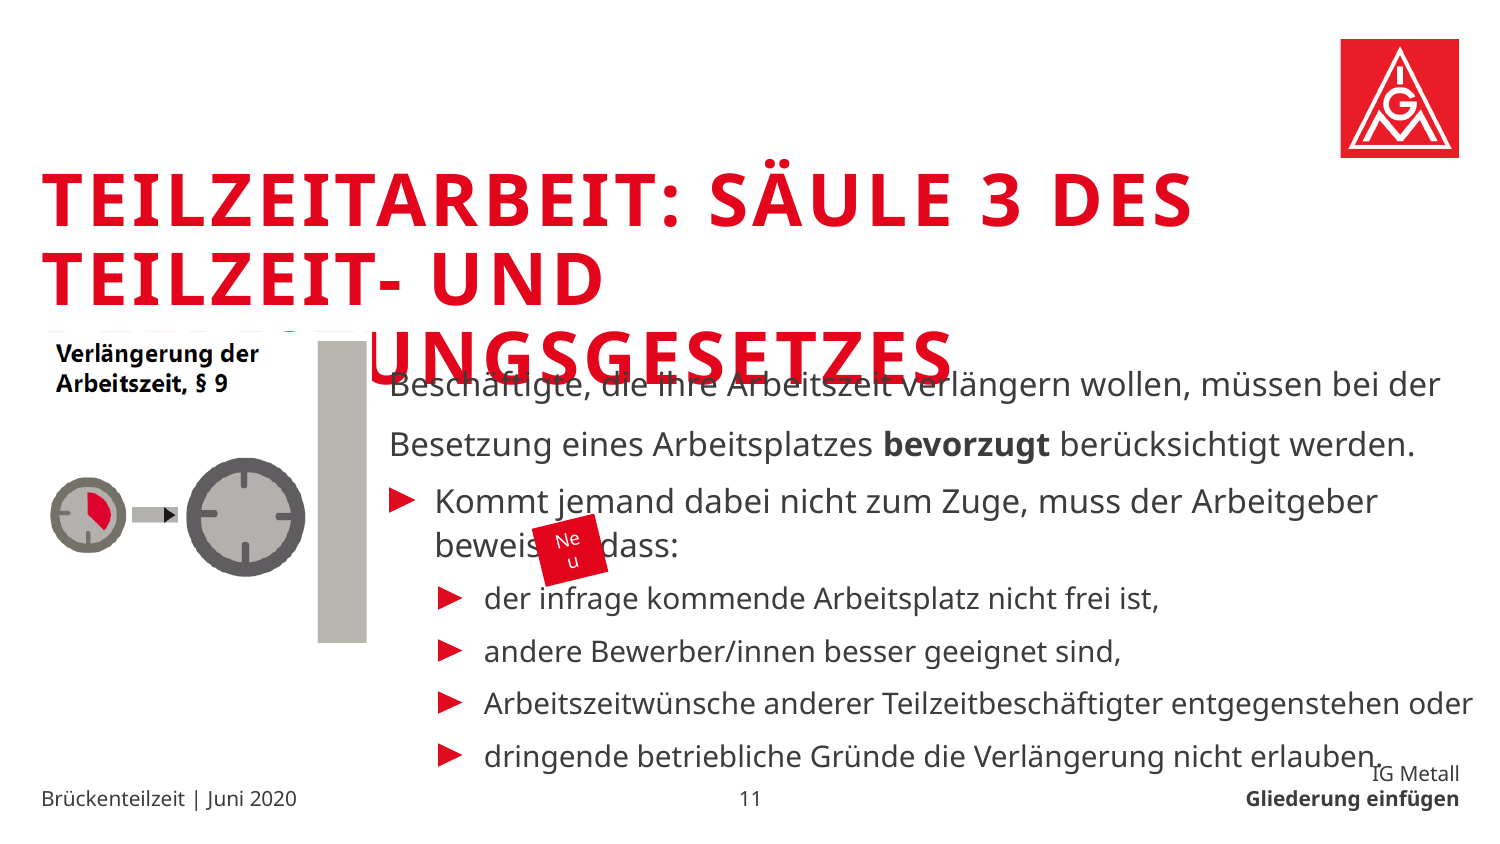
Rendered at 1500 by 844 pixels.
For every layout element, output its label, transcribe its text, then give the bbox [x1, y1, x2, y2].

picture [438, 586, 461, 610]
picture [41, 332, 372, 644]
title Teilzeitarbeit: Säule 3 des Teilzeit- und Befristungsgesetzes [41, 163, 1459, 239]
text_box Neu [531, 513, 609, 587]
picture [389, 487, 415, 513]
picture [438, 691, 461, 714]
list Beschäftigte, die ihre Arbeitszeit verlängern wollen, müssen bei der Besetzung eines Arbeitsplatzes bevorzugt berücksichtigt werden. Kommt jemand dabei nicht zum Zuge, muss der Arbeitgeber beweisen, dass: der infrage kommende Arbeitsplatz nicht frei ist, andere Bewerber/innen besser geeignet sind, Arbeitszeitwünsche anderer Teilzeitbeschäftigter entgegenstehen oder dringende betriebliche Gründe die Verlängerung nicht erlauben. [388, 343, 1480, 817]
picture [438, 639, 461, 662]
picture [438, 743, 461, 767]
